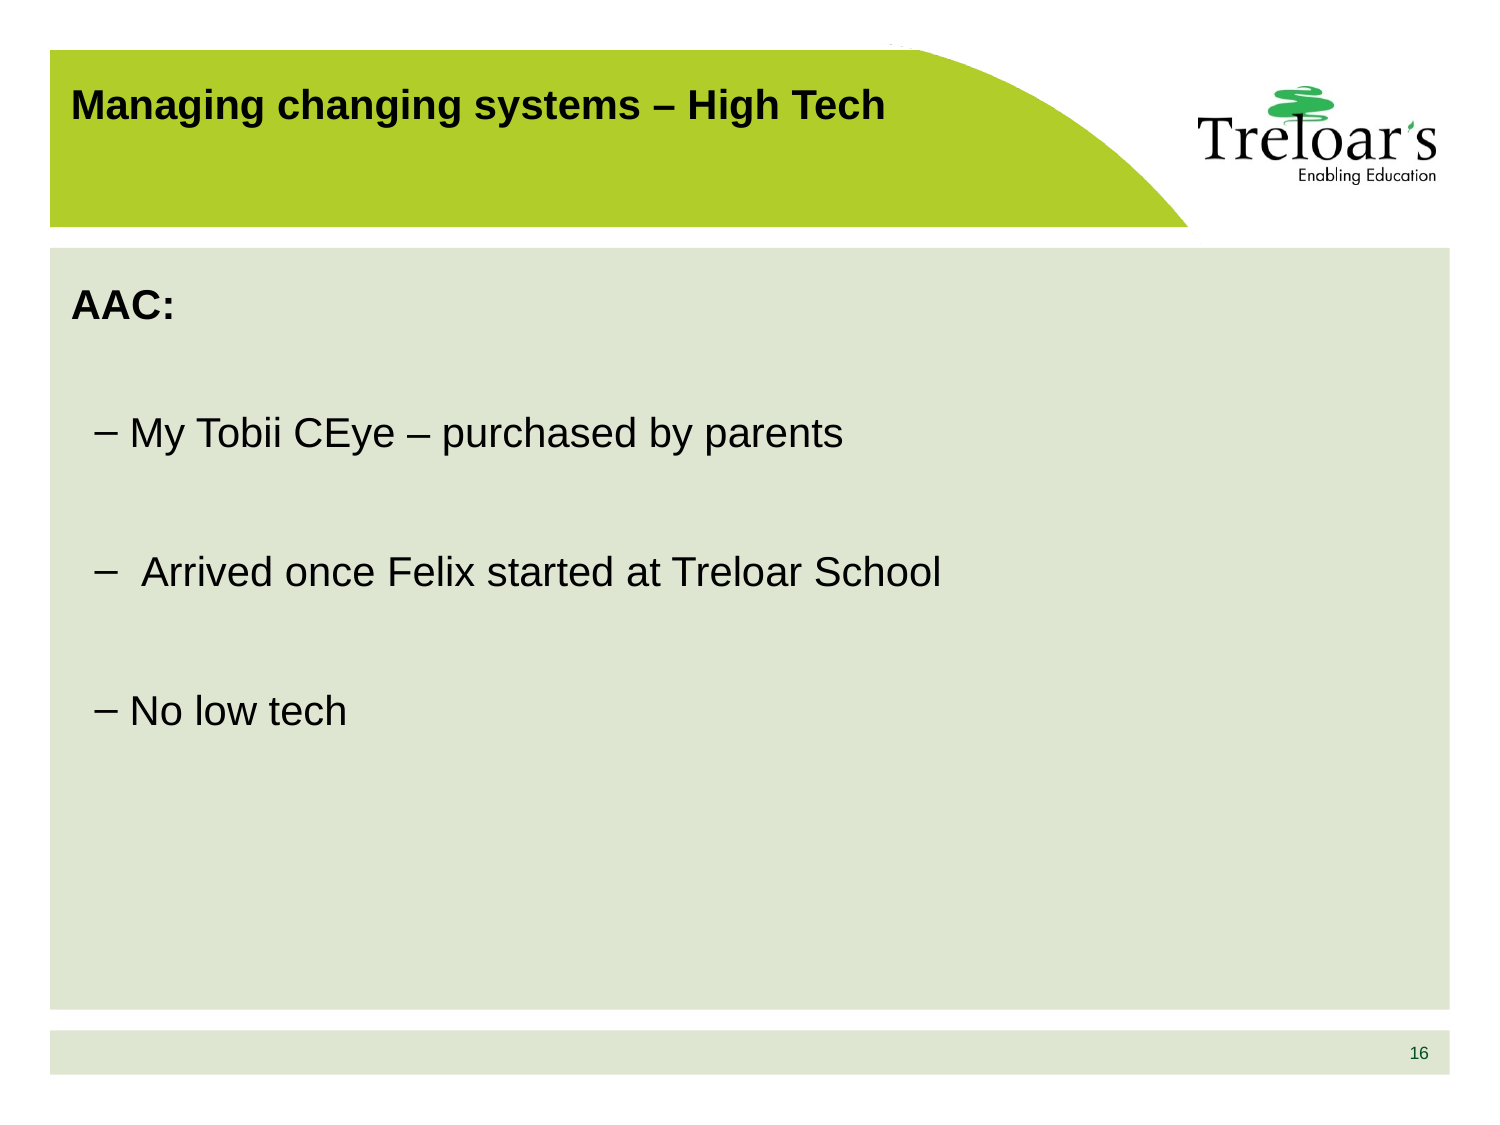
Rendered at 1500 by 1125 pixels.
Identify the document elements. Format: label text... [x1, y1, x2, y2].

slide_number 16 [1340, 1042, 1430, 1072]
list AAC: My Tobii CEye – purchased by parents Arrived once Felix started at Treloar School No low tech [70, 277, 1430, 975]
title Managing changing systems – High Tech [70, 78, 928, 197]
picture [879, 42, 1459, 244]
